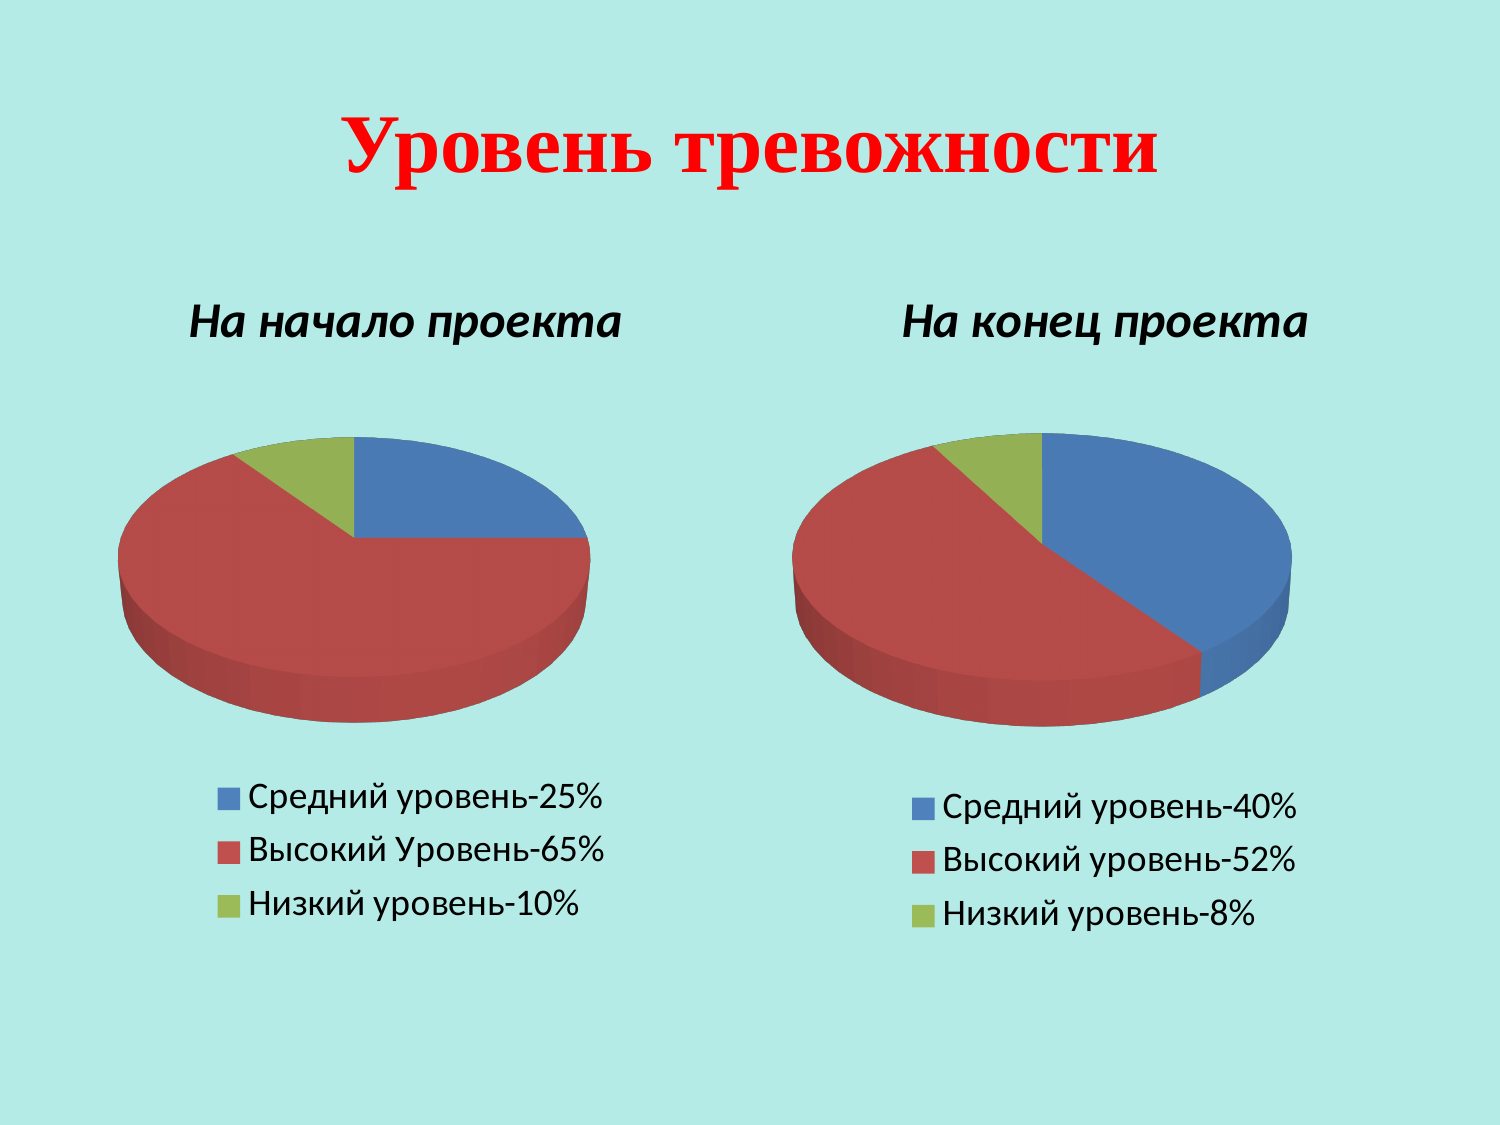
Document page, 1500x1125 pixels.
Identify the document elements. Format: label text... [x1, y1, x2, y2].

chart [74, 262, 738, 1006]
title Уровень тревожности [75, 45, 1425, 233]
chart [762, 262, 1426, 1006]
